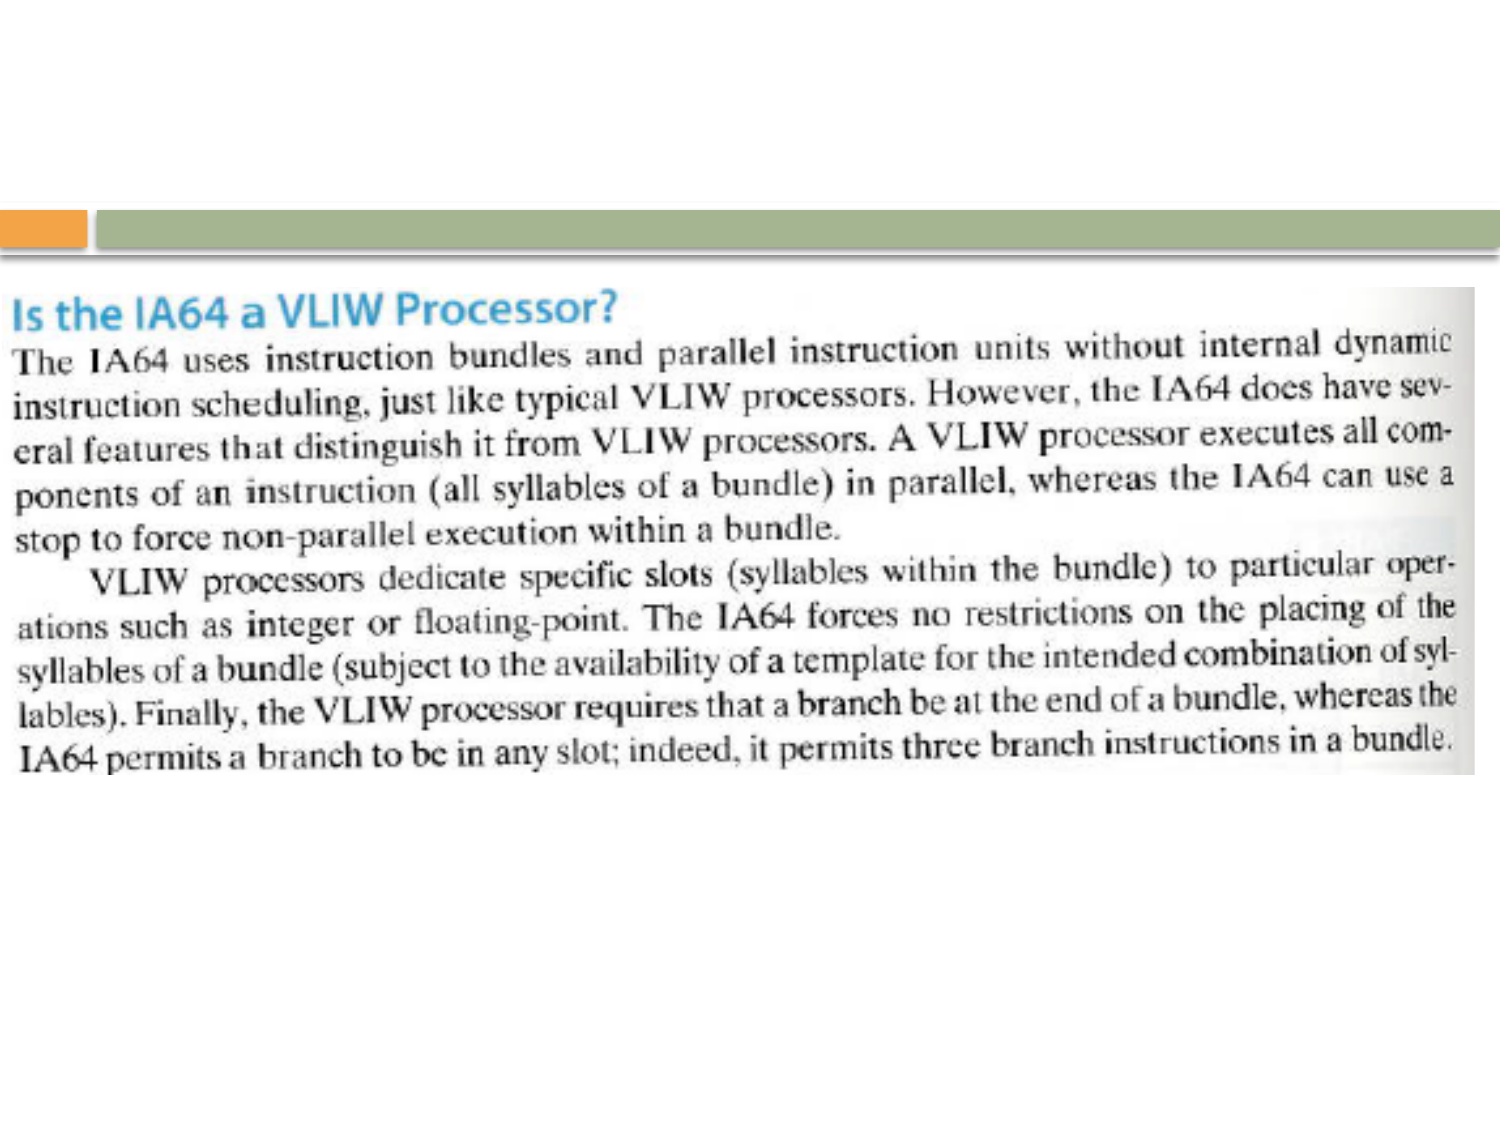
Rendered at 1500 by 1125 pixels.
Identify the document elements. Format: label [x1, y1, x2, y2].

picture [1, 287, 1475, 776]
